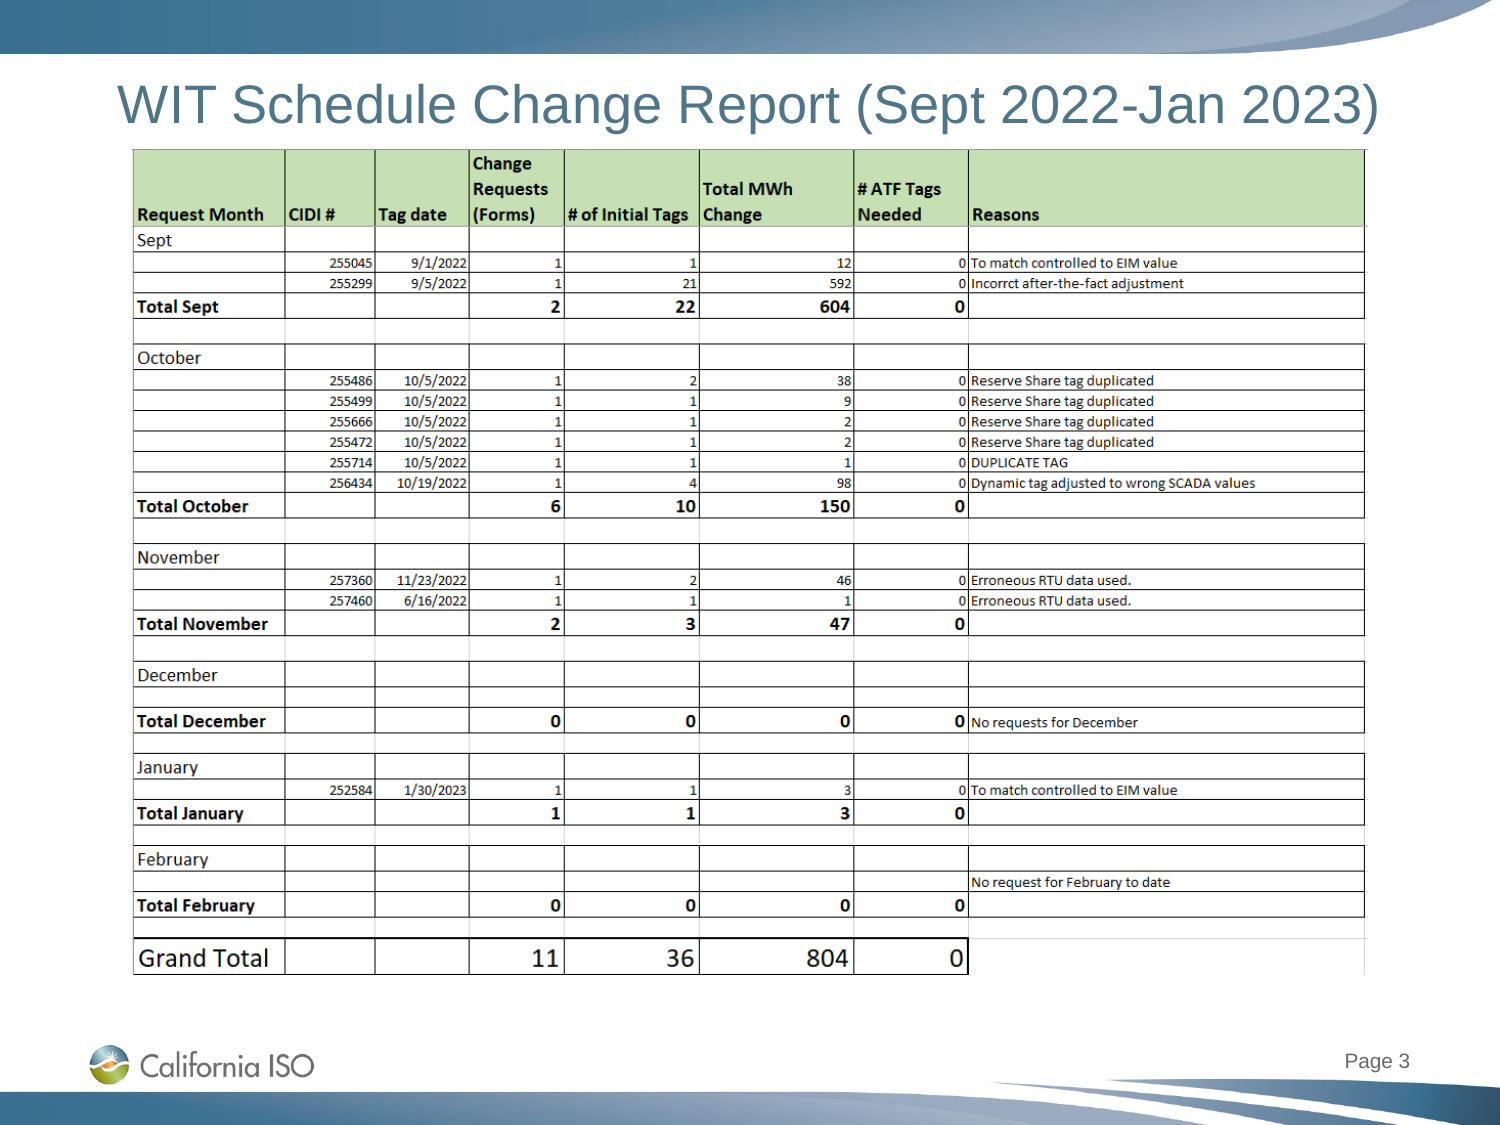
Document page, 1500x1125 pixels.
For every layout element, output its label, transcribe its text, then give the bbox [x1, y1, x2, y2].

picture [0, 0, 1500, 54]
picture [0, 1045, 1500, 1125]
title WIT Schedule Change Report (Sept 2022-Jan 2023) [75, 62, 1425, 150]
slide_number Page 3 [1074, 1040, 1425, 1100]
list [132, 149, 1368, 976]
